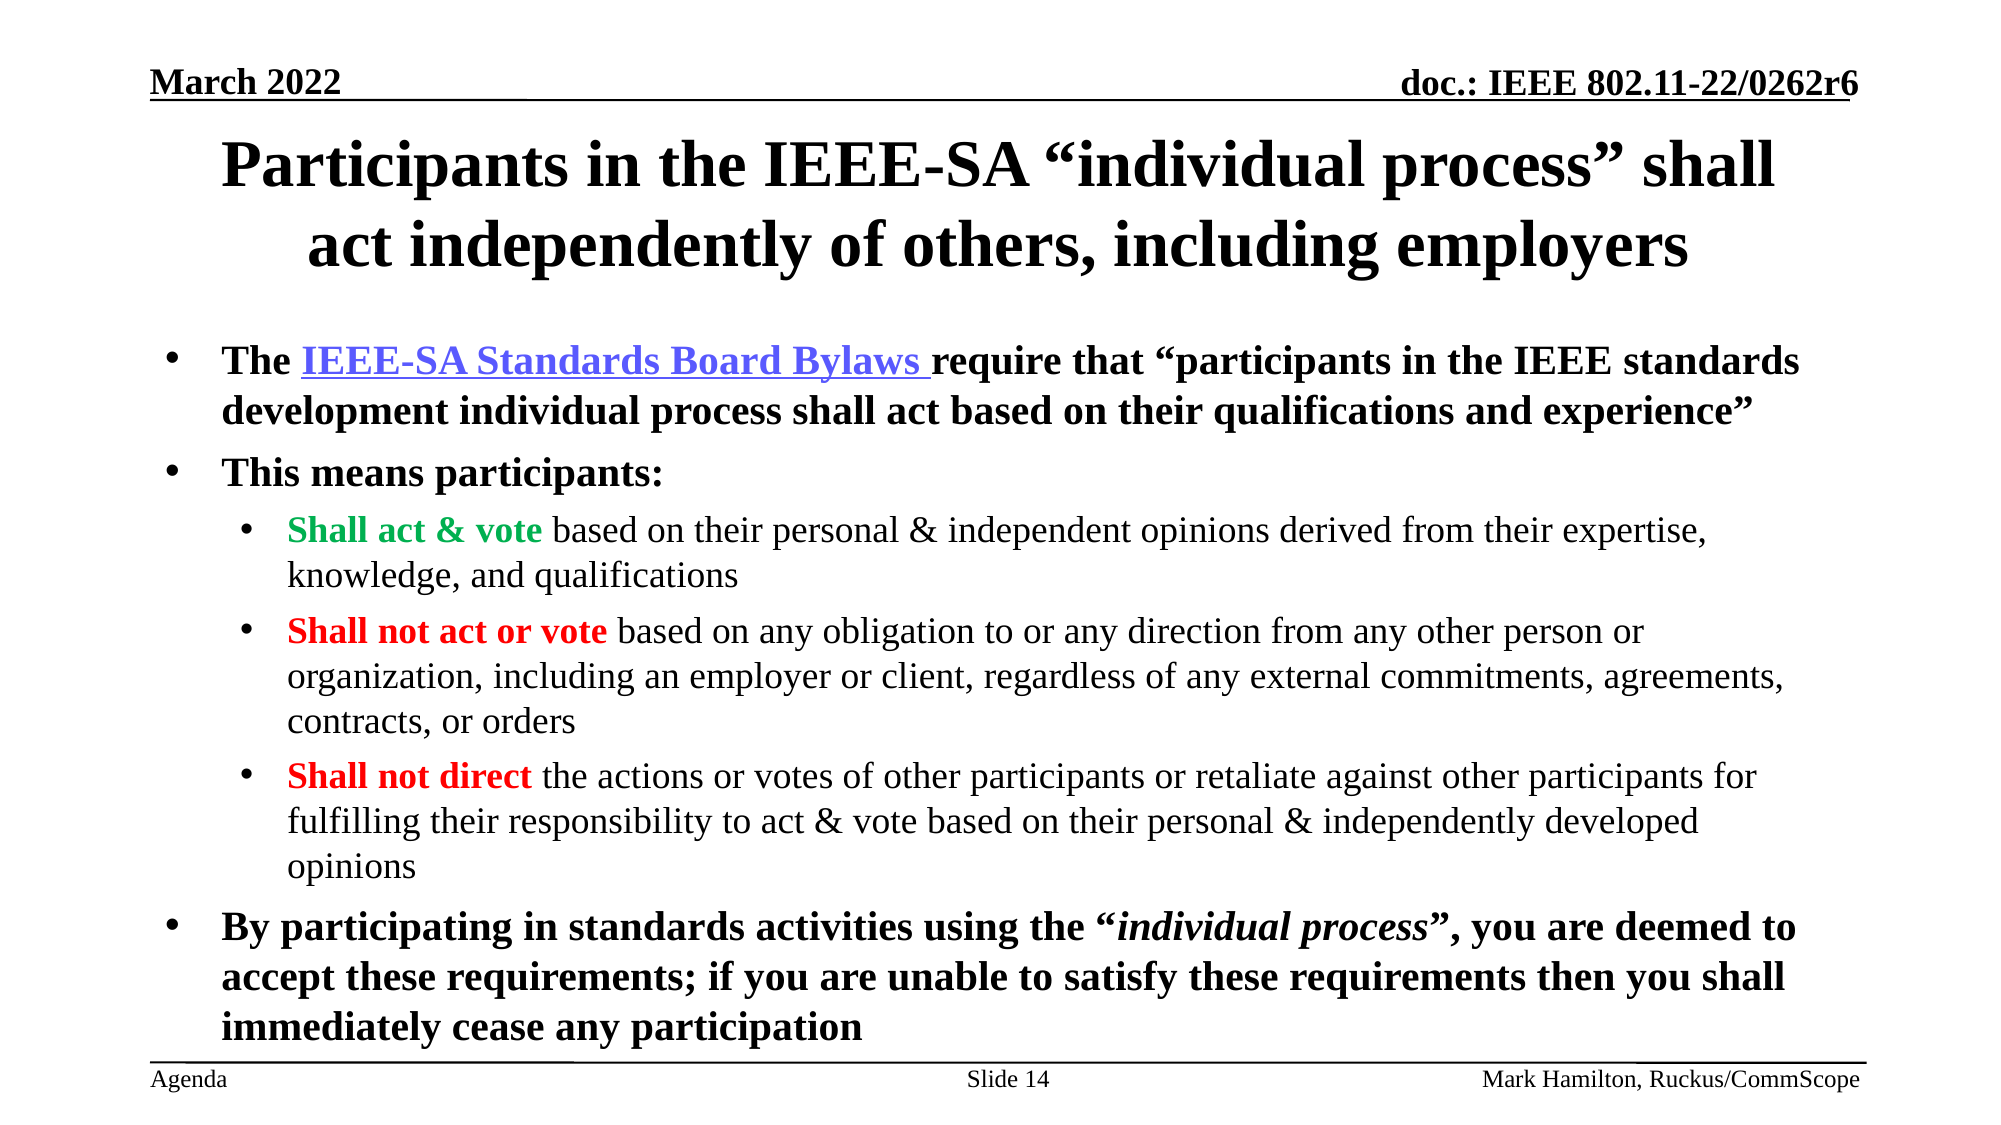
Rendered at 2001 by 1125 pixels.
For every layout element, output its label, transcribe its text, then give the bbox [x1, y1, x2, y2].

slide_number Slide 14 [950, 1061, 1067, 1123]
list The IEEE-SA Standards Board Bylaws require that “participants in the IEEE standards development individual process shall act based on their qualifications and experience” This means participants: Shall act & vote based on their personal & independent opinions derived from their expertise, knowledge, and qualifications Shall not act or vote based on any obligation to or any direction from any other person or organization, including an employer or client, regardless of any external commitments, agreements, contracts, or orders Shall not direct the actions or votes of other participants or retaliate against other participants for fulfilling their responsibility to act & vote based on their personal & independently developed opinions By participating in standards activities using the “individual process”, you are deemed to accept these requirements; if you are unable to satisfy these requirements then you shall immediately cease any participation [149, 324, 1850, 1000]
title Participants in the IEEE-SA “individual process” shall act independently of others, including employers [149, 112, 1850, 288]
